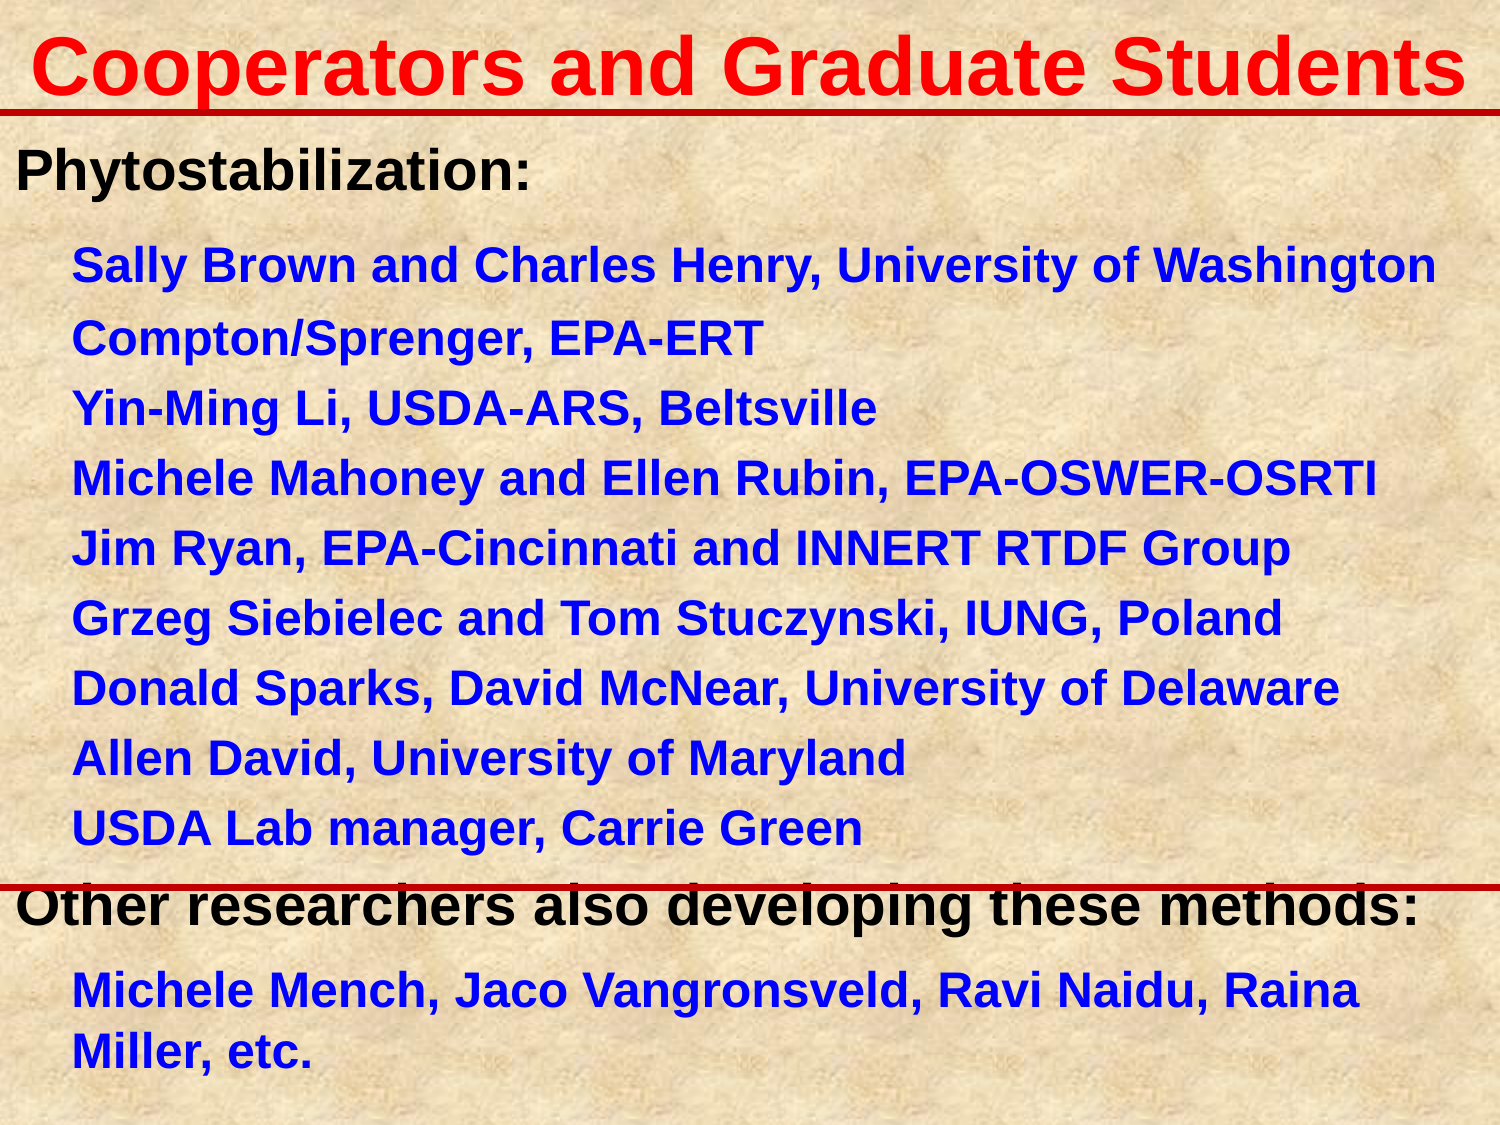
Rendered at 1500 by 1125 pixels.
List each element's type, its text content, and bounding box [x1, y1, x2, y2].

list Phytostabilization: Sally Brown and Charles Henry, University of Washington Compton/Sprenger, EPA-ERT Yin-Ming Li, USDA-ARS, Beltsville Michele Mahoney and Ellen Rubin, EPA-OSWER-OSRTI Jim Ryan, EPA-Cincinnati and INNERT RTDF Group Grzeg Siebielec and Tom Stuczynski, IUNG, Poland Donald Sparks, David McNear, University of Delaware Allen David, University of Maryland USDA Lab manager, Carrie Green Other researchers also developing these methods: Michele Mench, Jaco Vangronsveld, Ravi Naidu, Raina Miller, etc. [0, 125, 1500, 884]
title Cooperators and Graduate Students [0, 0, 1500, 109]
title Cooperators and Graduate Students [0, 118, 1500, 125]
list Phytostabilization: Sally Brown and Charles Henry, University of Washington Compton/Sprenger, EPA-ERT Yin-Ming Li, USDA-ARS, Beltsville Michele Mahoney and Ellen Rubin, EPA-OSWER-OSRTI Jim Ryan, EPA-Cincinnati and INNERT RTDF Group Grzeg Siebielec and Tom Stuczynski, IUNG, Poland Donald Sparks, David McNear, University of Delaware Allen David, University of Maryland USDA Lab manager, Carrie Green Other researchers also developing these methods: Michele Mench, Jaco Vangronsveld, Ravi Naidu, Raina Miller, etc. [0, 893, 1500, 1125]
